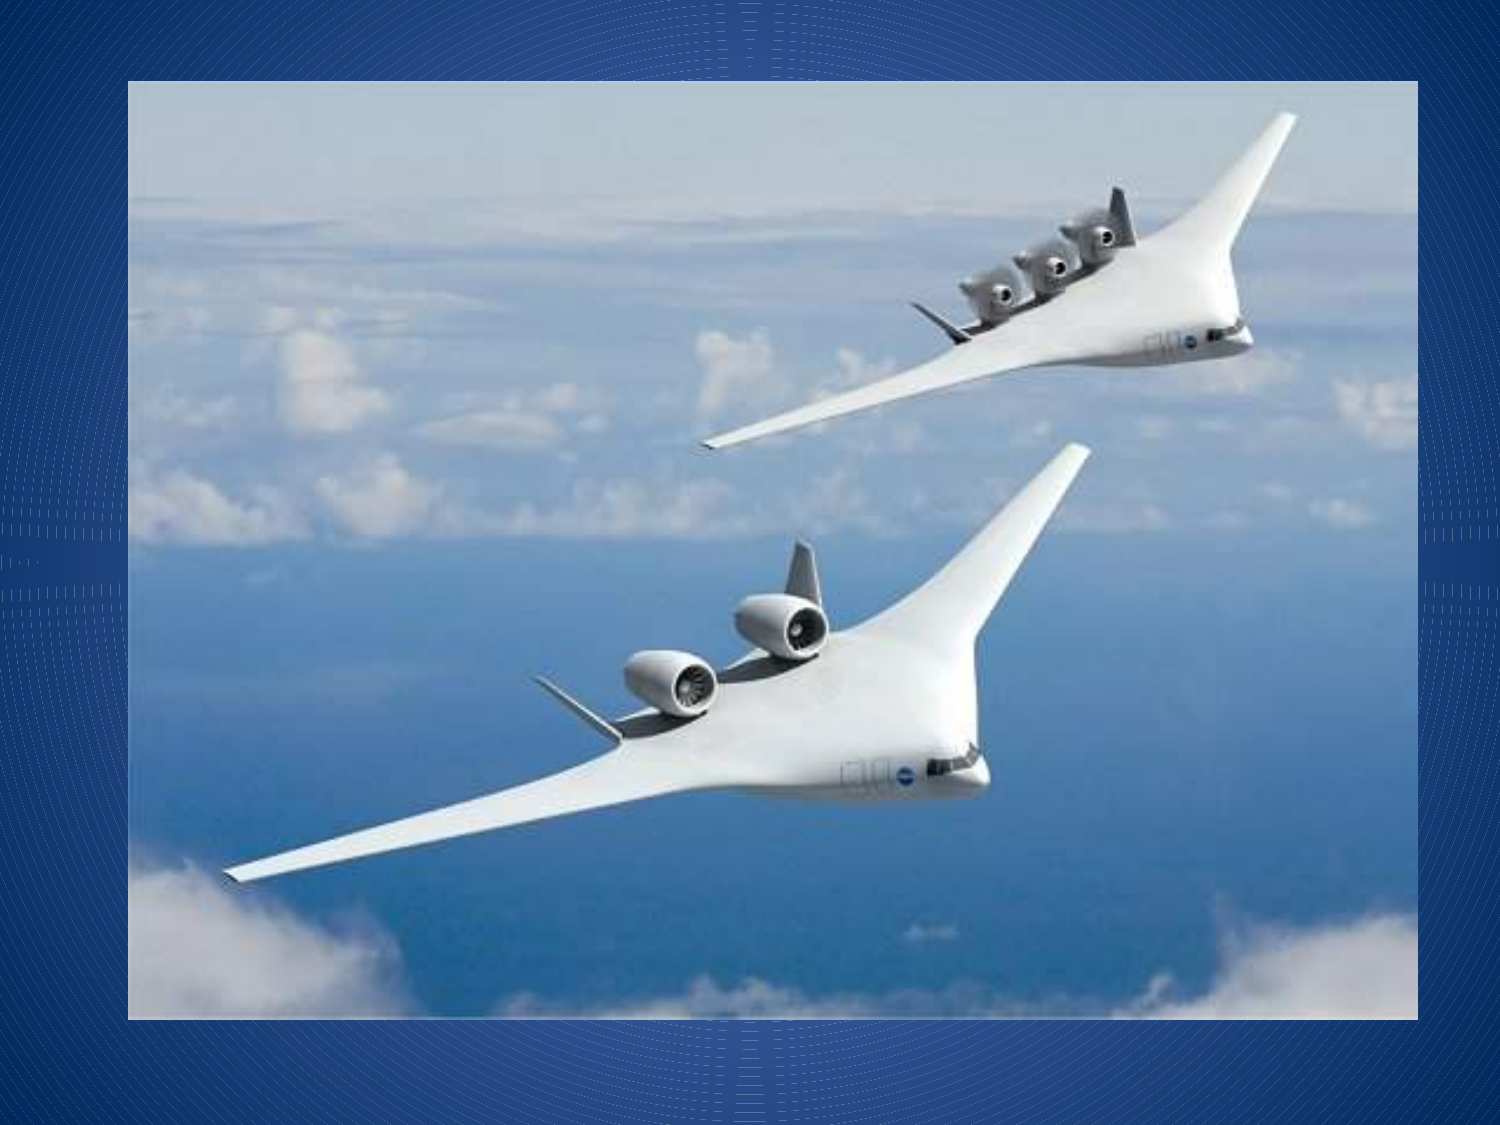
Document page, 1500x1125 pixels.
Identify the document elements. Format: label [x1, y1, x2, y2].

picture [128, 81, 1419, 1020]
